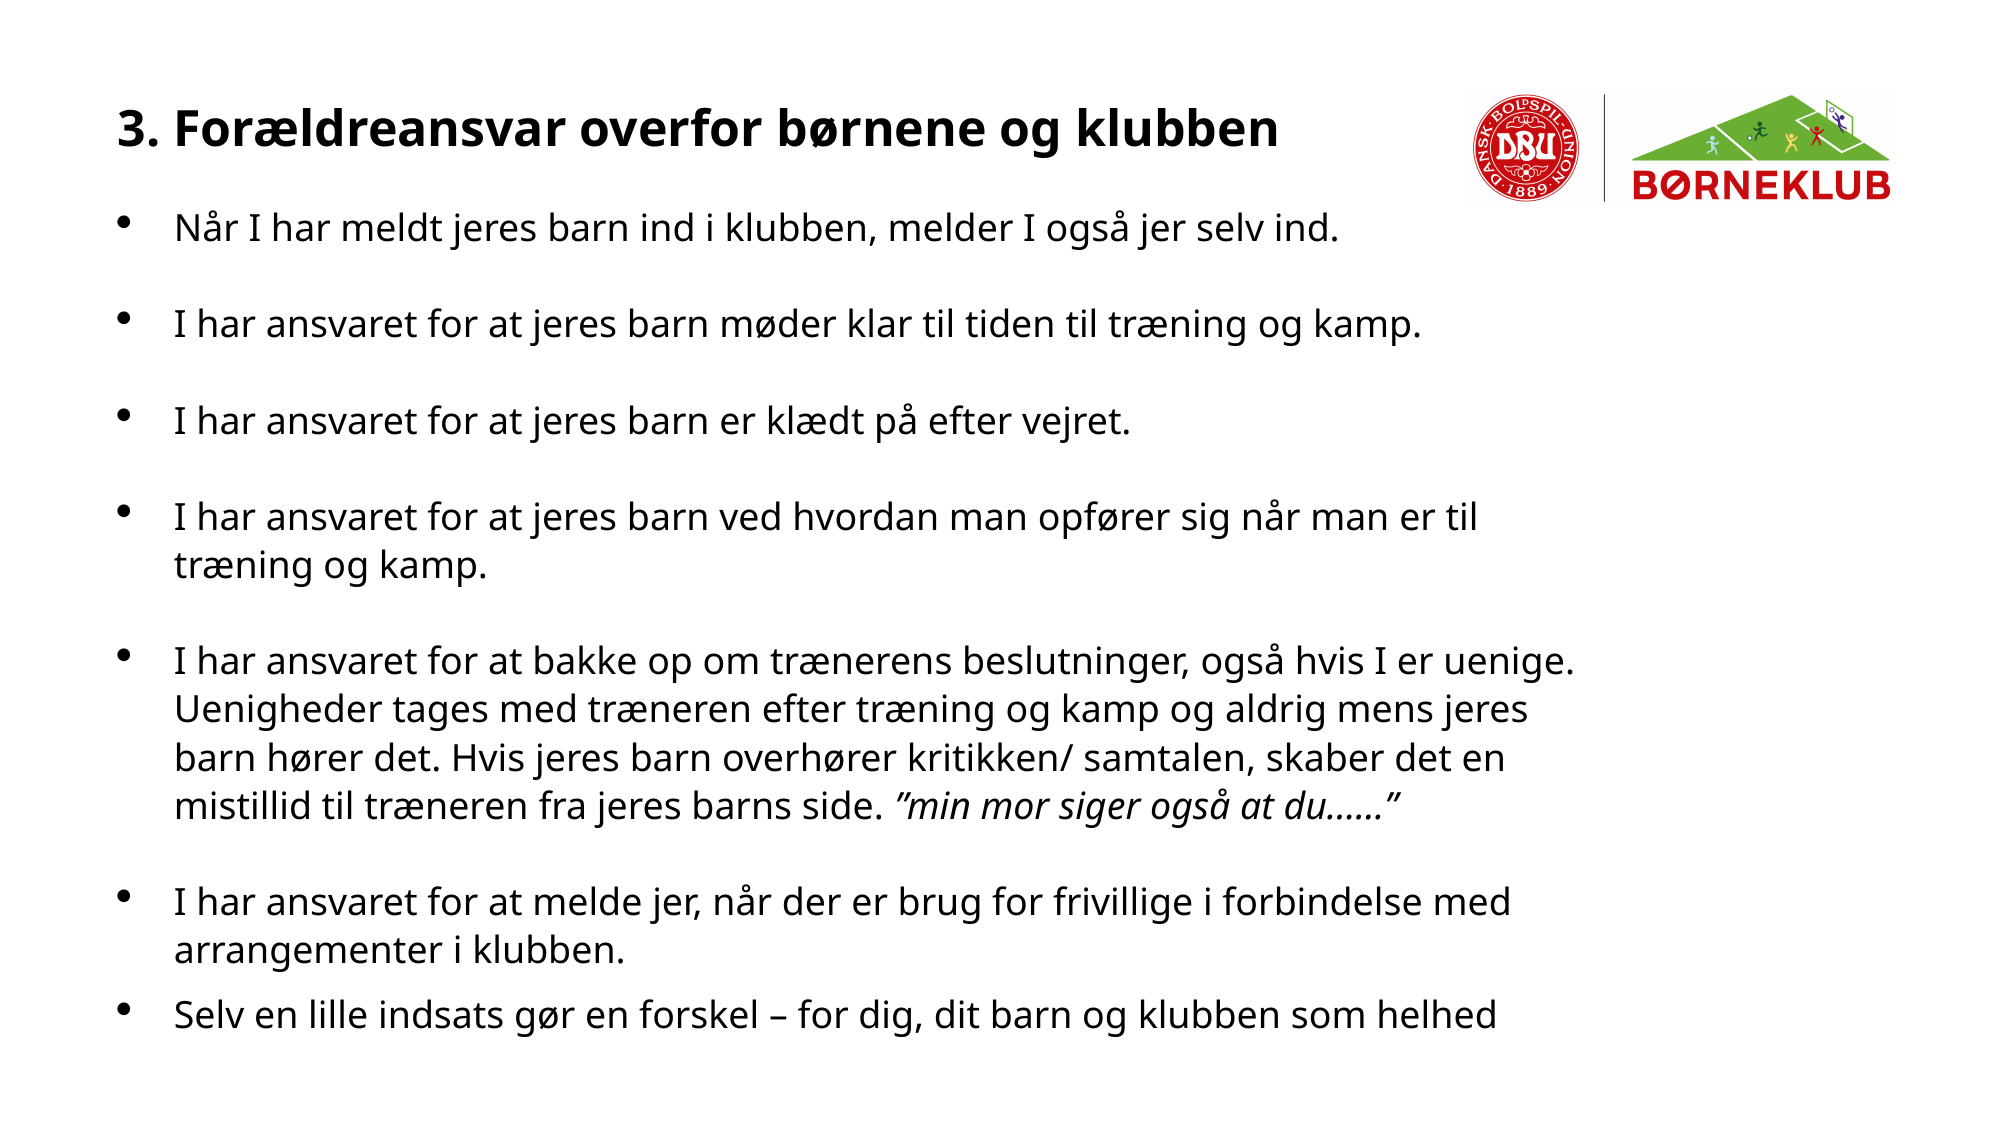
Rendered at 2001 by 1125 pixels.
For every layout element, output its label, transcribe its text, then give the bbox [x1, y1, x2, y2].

picture [1467, 88, 1898, 208]
text_box 3. Forældreansvar overfor børnene og klubben Når I har meldt jeres barn ind i klubben, melder I også jer selv ind. I har ansvaret for at jeres barn møder klar til tiden til træning og kamp. I har ansvaret for at jeres barn er klædt på efter vejret. I har ansvaret for at jeres barn ved hvordan man opfører sig når man er til træning og kamp. I har ansvaret for at bakke op om trænerens beslutninger, også hvis I er uenige. Uenigheder tages med træneren efter træning og kamp og aldrig mens jeres barn hører det. Hvis jeres barn overhører kritikken/ samtalen, skaber det en mistillid til træneren fra jeres barns side. ”min mor siger også at du……” I har ansvaret for at melde jer, når der er brug for frivillige i forbindelse med arrangementer i klubben. Selv en lille indsats gør en forskel – for dig, dit barn og klubben som helhed [102, 88, 1630, 1105]
